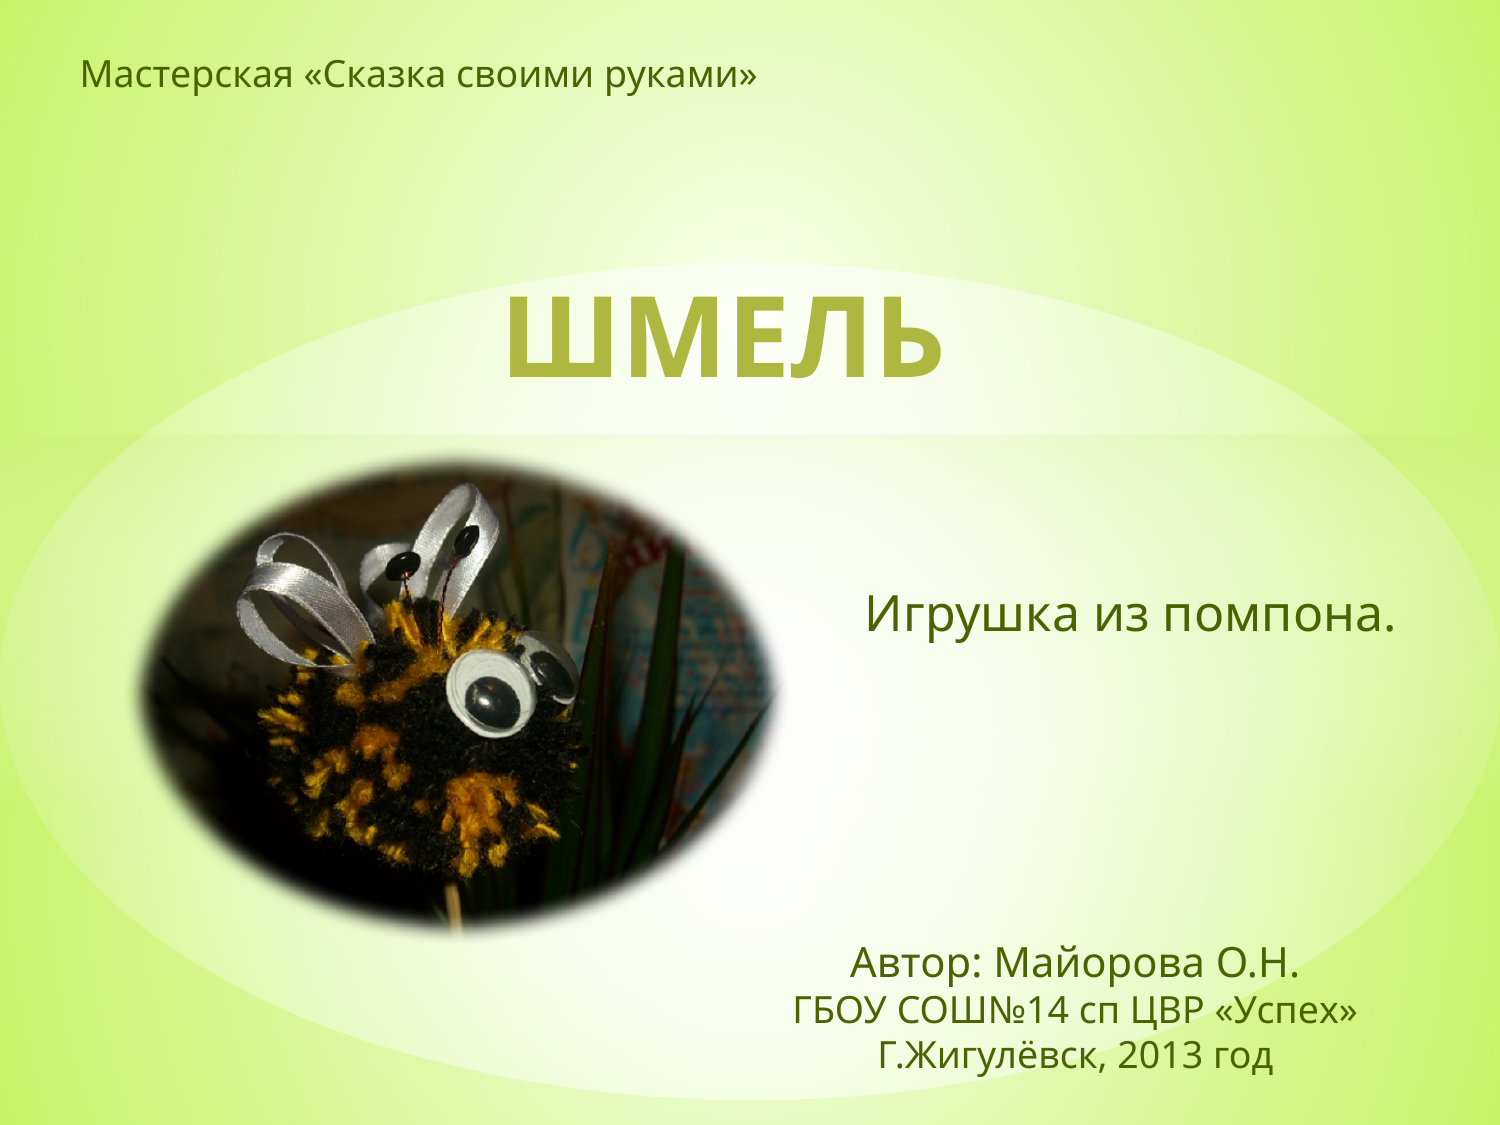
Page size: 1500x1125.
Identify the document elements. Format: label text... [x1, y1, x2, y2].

text_box Игрушка из помпона. [850, 574, 1412, 649]
text_box Автор: Майорова О.Н. ГБОУ СОШ№14 сп ЦВР «Успех» Г.Жигулёвск, 2013 год [739, 928, 1412, 1084]
picture [121, 444, 791, 946]
text_box шмель [478, 257, 969, 408]
text_box Мастерская «Сказка своими руками» [64, 42, 857, 103]
